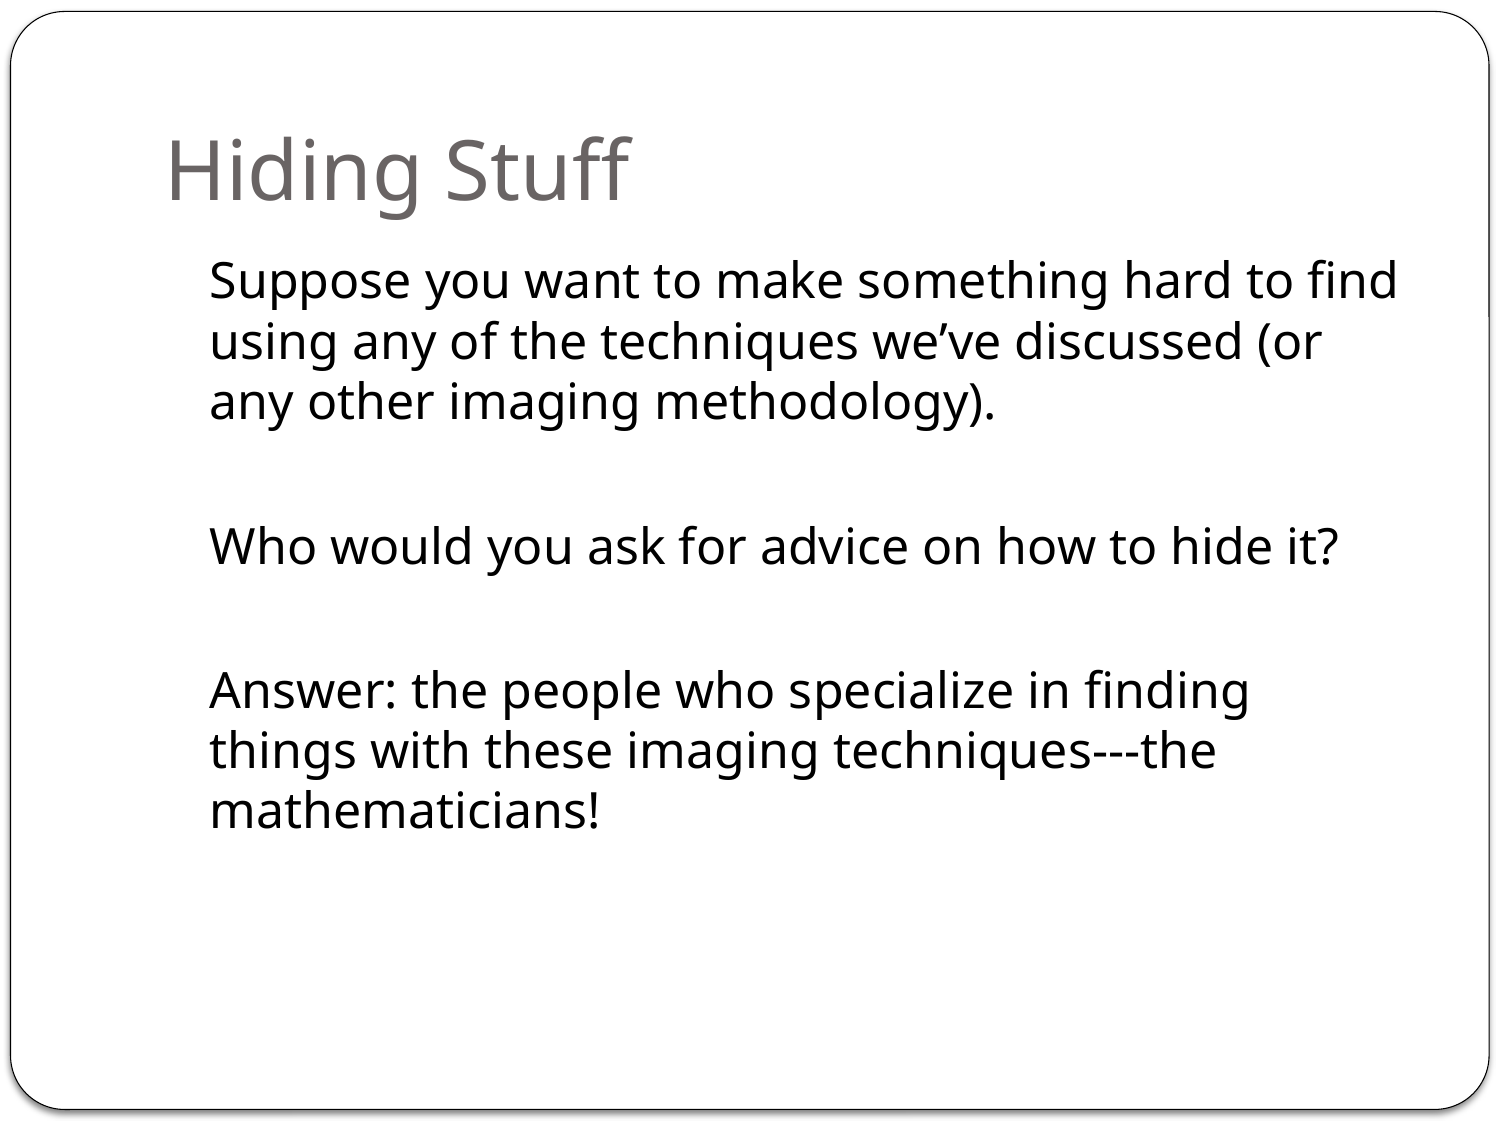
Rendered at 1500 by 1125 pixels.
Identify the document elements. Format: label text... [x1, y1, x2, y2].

title Hiding Stuff [150, 45, 1425, 233]
list Suppose you want to make something hard to find using any of the techniques we’ve discussed (or any other imaging methodology). Who would you ask for advice on how to hide it? Answer: the people who specialize in finding things with these imaging techniques---the mathematicians! [150, 237, 1425, 988]
